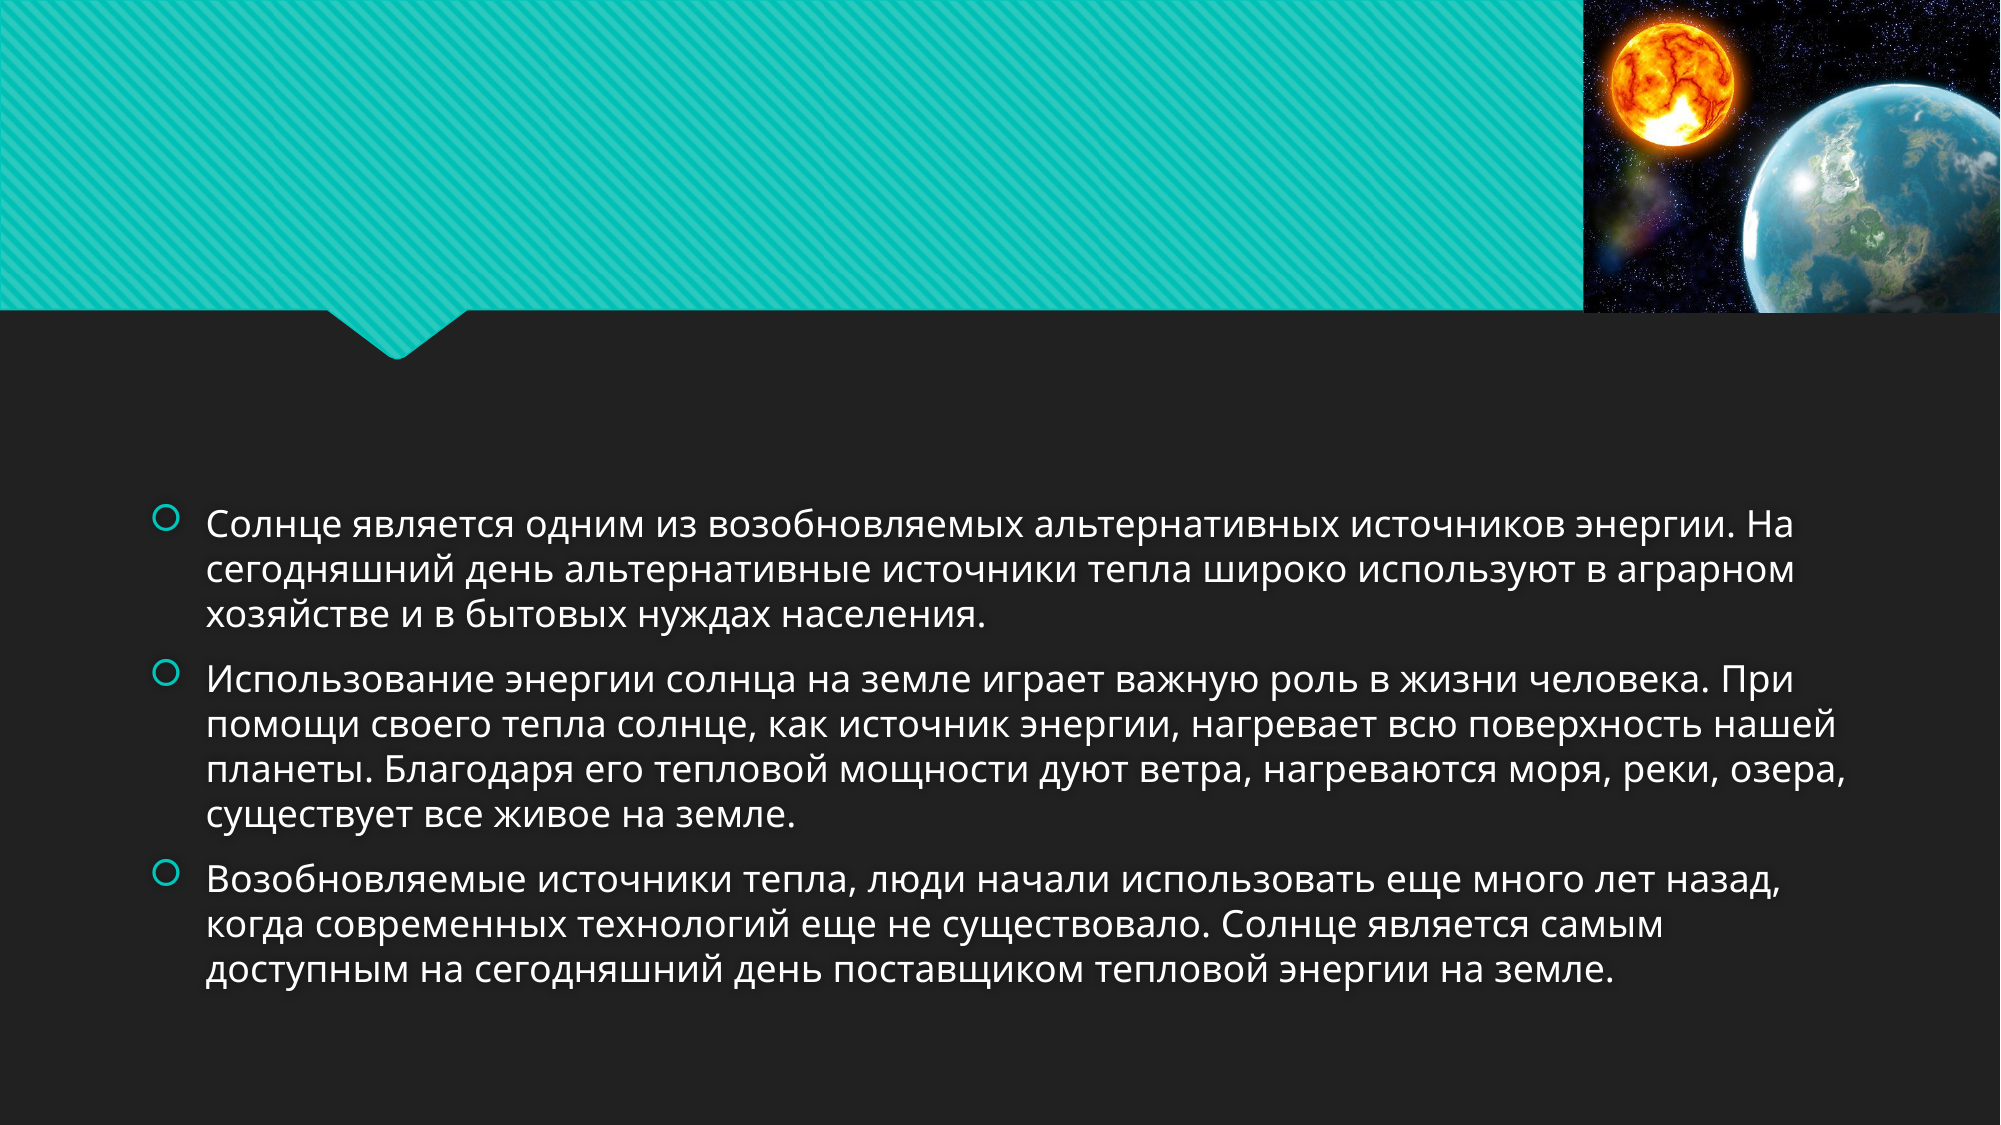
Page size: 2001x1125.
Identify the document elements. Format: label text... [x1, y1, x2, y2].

picture [1583, 0, 2000, 313]
list Солнце является одним из возобновляемых альтернативных источников энергии. На сегодняшний день альтернативные источники тепла широко используют в аграрном хозяйстве и в бытовых нуждах населения. Использование энергии солнца на земле играет важную роль в жизни человека. При помощи своего тепла солнце, как источник энергии, нагревает всю поверхность нашей планеты. Благодаря его тепловой мощности дуют ветра, нагреваются моря, реки, озера, существует все живое на земле. Возобновляемые источники тепла, люди начали использовать еще много лет назад, когда современных технологий еще не существовало. Солнце является самым доступным на сегодняшний день поставщиком тепловой энергии на земле. [134, 364, 1866, 1125]
